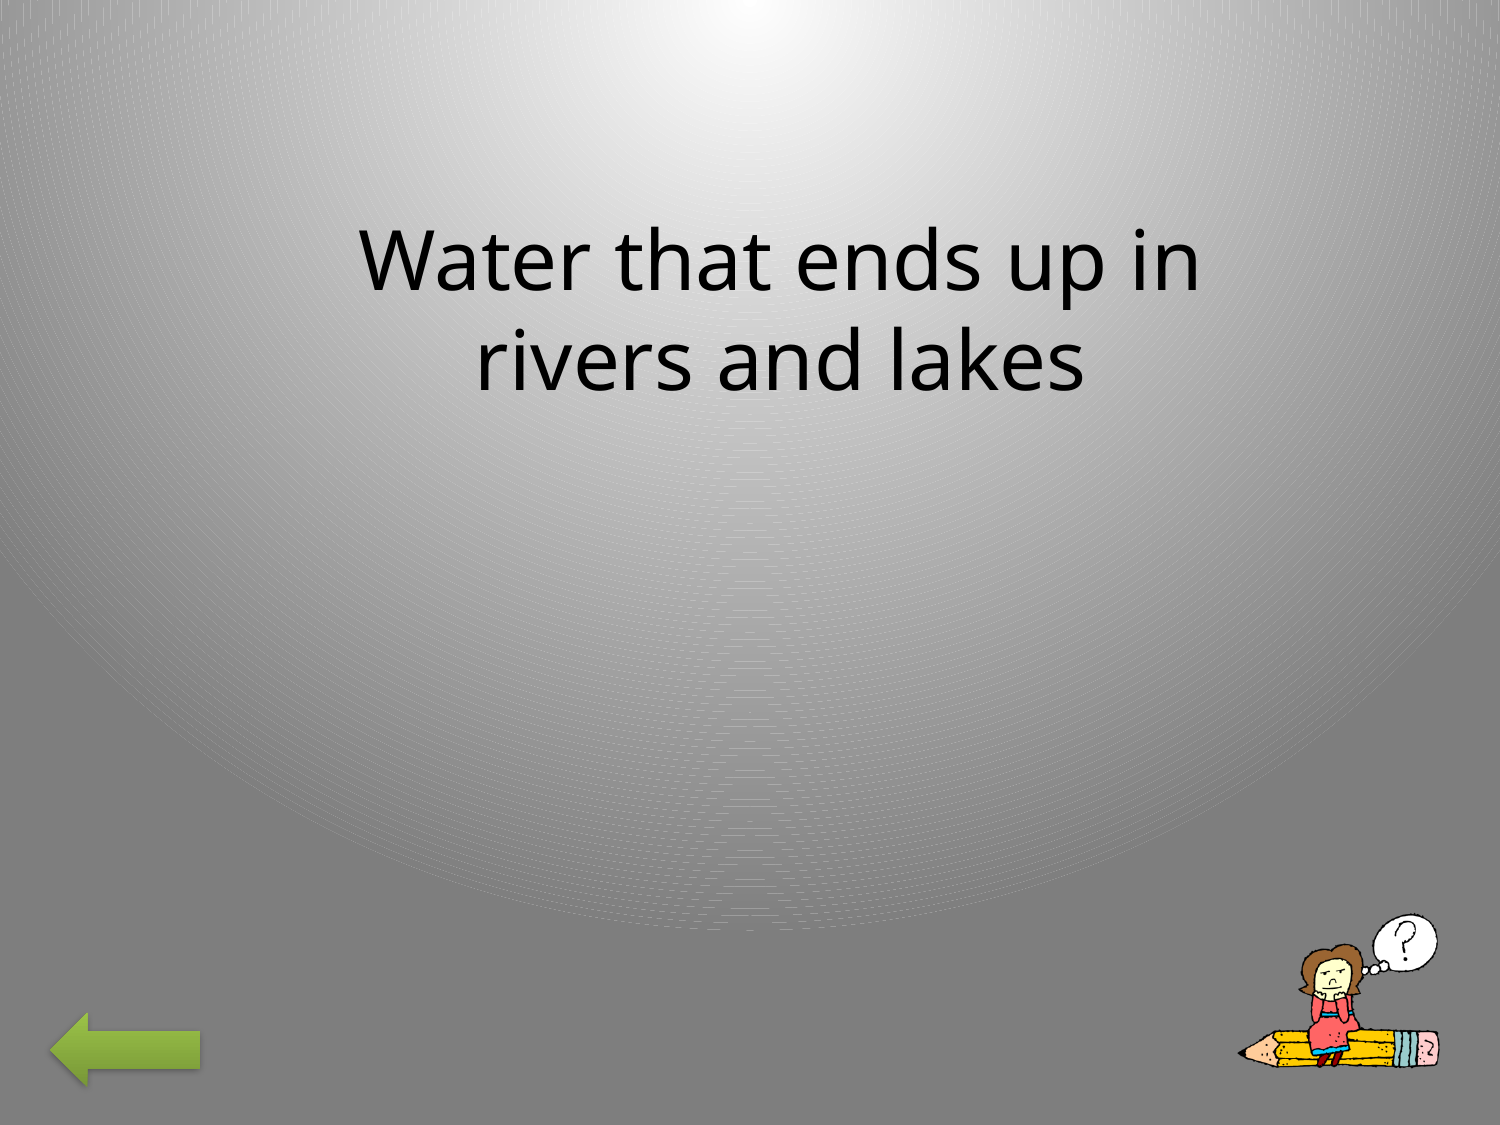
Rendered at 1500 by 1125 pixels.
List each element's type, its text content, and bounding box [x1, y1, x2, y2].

picture [1237, 912, 1440, 1070]
text_box [49, 1012, 200, 1088]
text_box Water that ends up in rivers and lakes [224, 199, 1338, 415]
